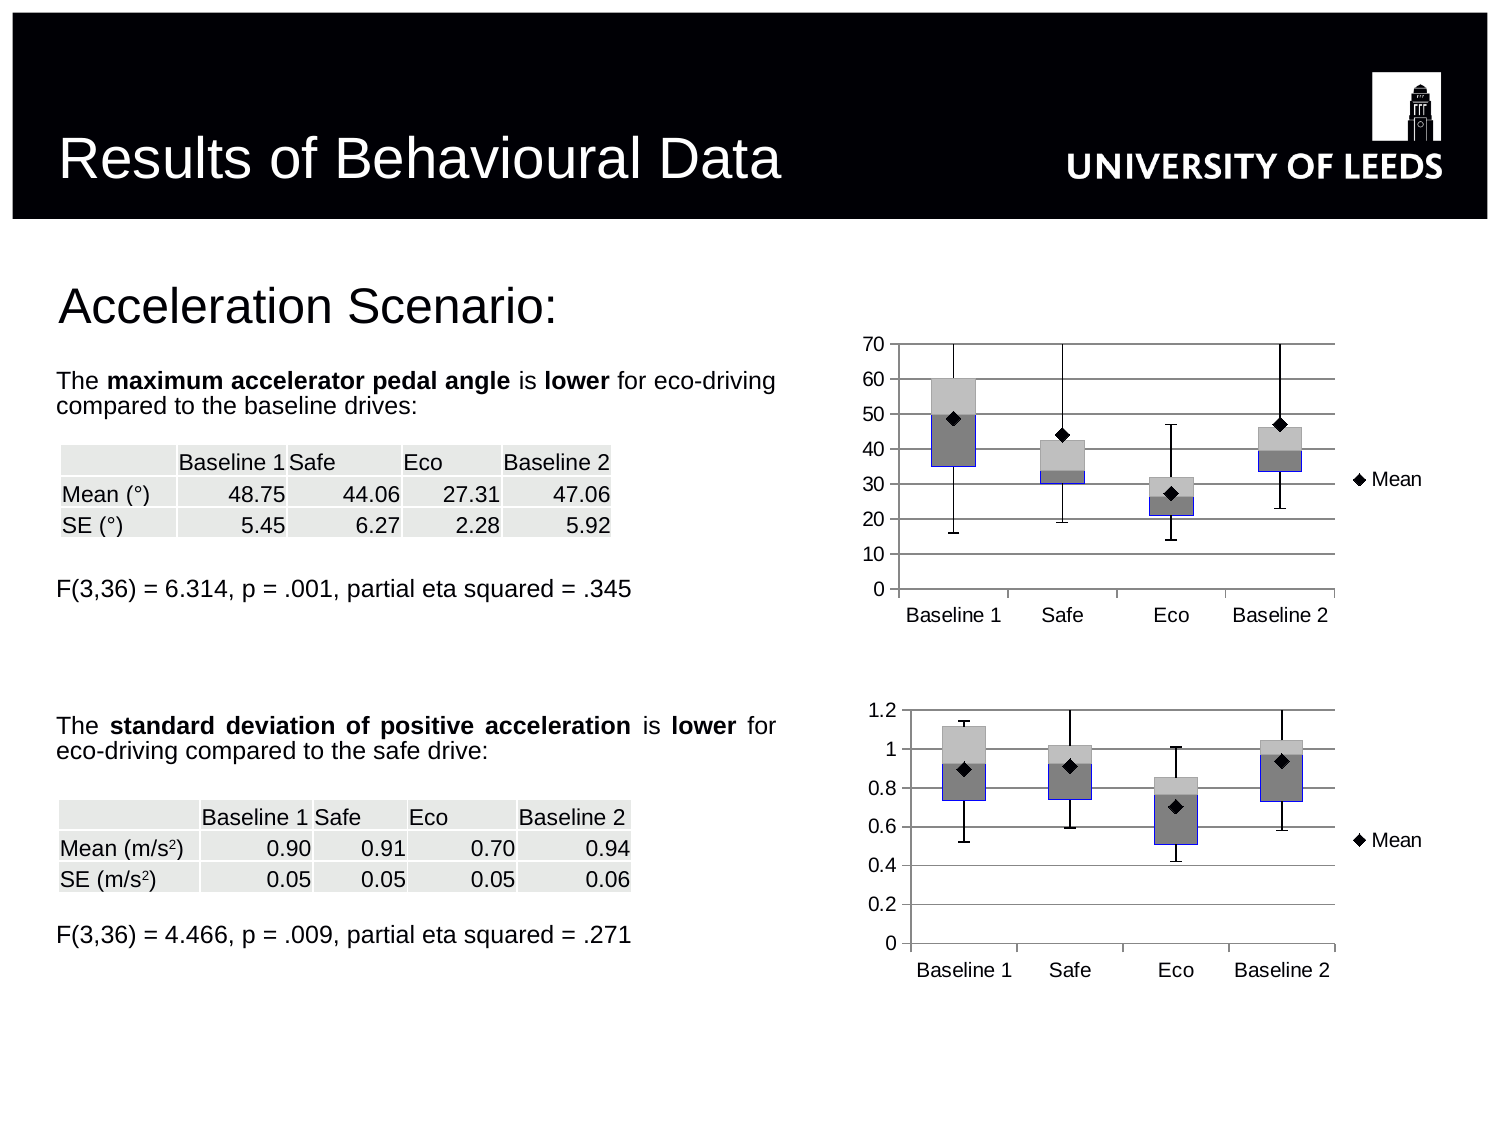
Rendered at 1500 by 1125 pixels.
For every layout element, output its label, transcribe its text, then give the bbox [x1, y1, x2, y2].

picture [1068, 72, 1442, 179]
table_cell 5.92 [503, 508, 611, 537]
table_cell 0.05 [408, 862, 516, 892]
table_cell 0.90 [201, 831, 312, 860]
table_cell 27.31 [403, 477, 501, 506]
table_header Baseline 2 [503, 445, 611, 475]
table_cell SE (°) [61, 508, 176, 537]
table_header Safe [288, 445, 401, 475]
table_cell Mean (°) [61, 477, 176, 506]
table_cell SE (m/s2) [59, 862, 199, 892]
table_cell 0.05 [201, 862, 312, 892]
title Results of Behavioural Data [58, 69, 859, 191]
table_cell 0.91 [314, 831, 407, 860]
chart [850, 326, 1442, 634]
table_cell 44.06 [288, 477, 401, 506]
table_cell 5.45 [178, 508, 286, 537]
table_header Baseline 2 [518, 800, 631, 829]
table_header Safe [314, 800, 407, 829]
table_cell 0.05 [314, 862, 407, 892]
table_header Baseline 1 [178, 445, 286, 475]
table_cell 2.28 [403, 508, 501, 537]
table_header Baseline 1 [201, 800, 312, 829]
table_header Eco [403, 445, 501, 475]
table_cell 6.27 [288, 508, 401, 537]
text_box Acceleration Scenario: [58, 273, 1442, 339]
table_header [61, 445, 176, 475]
chart [856, 692, 1442, 988]
table_cell 47.06 [503, 477, 611, 506]
table_header [59, 800, 199, 829]
text_box The maximum accelerator pedal angle is lower for eco-driving compared to the baseline drives: F(3,36) = 6.314, p = .001, partial eta squared = .345 The standard deviation of positive acceleration is lower for eco-driving compared to the safe drive: F(3,36) = 4.466, p = .009, partial eta squared = .271 [41, 361, 792, 956]
table_cell 48.75 [178, 477, 286, 506]
table_cell 0.06 [518, 862, 631, 892]
table_cell Mean (m/s2) [59, 831, 199, 860]
table_header Eco [408, 800, 516, 829]
table_cell 0.94 [518, 831, 631, 860]
table_cell 0.70 [408, 831, 516, 860]
